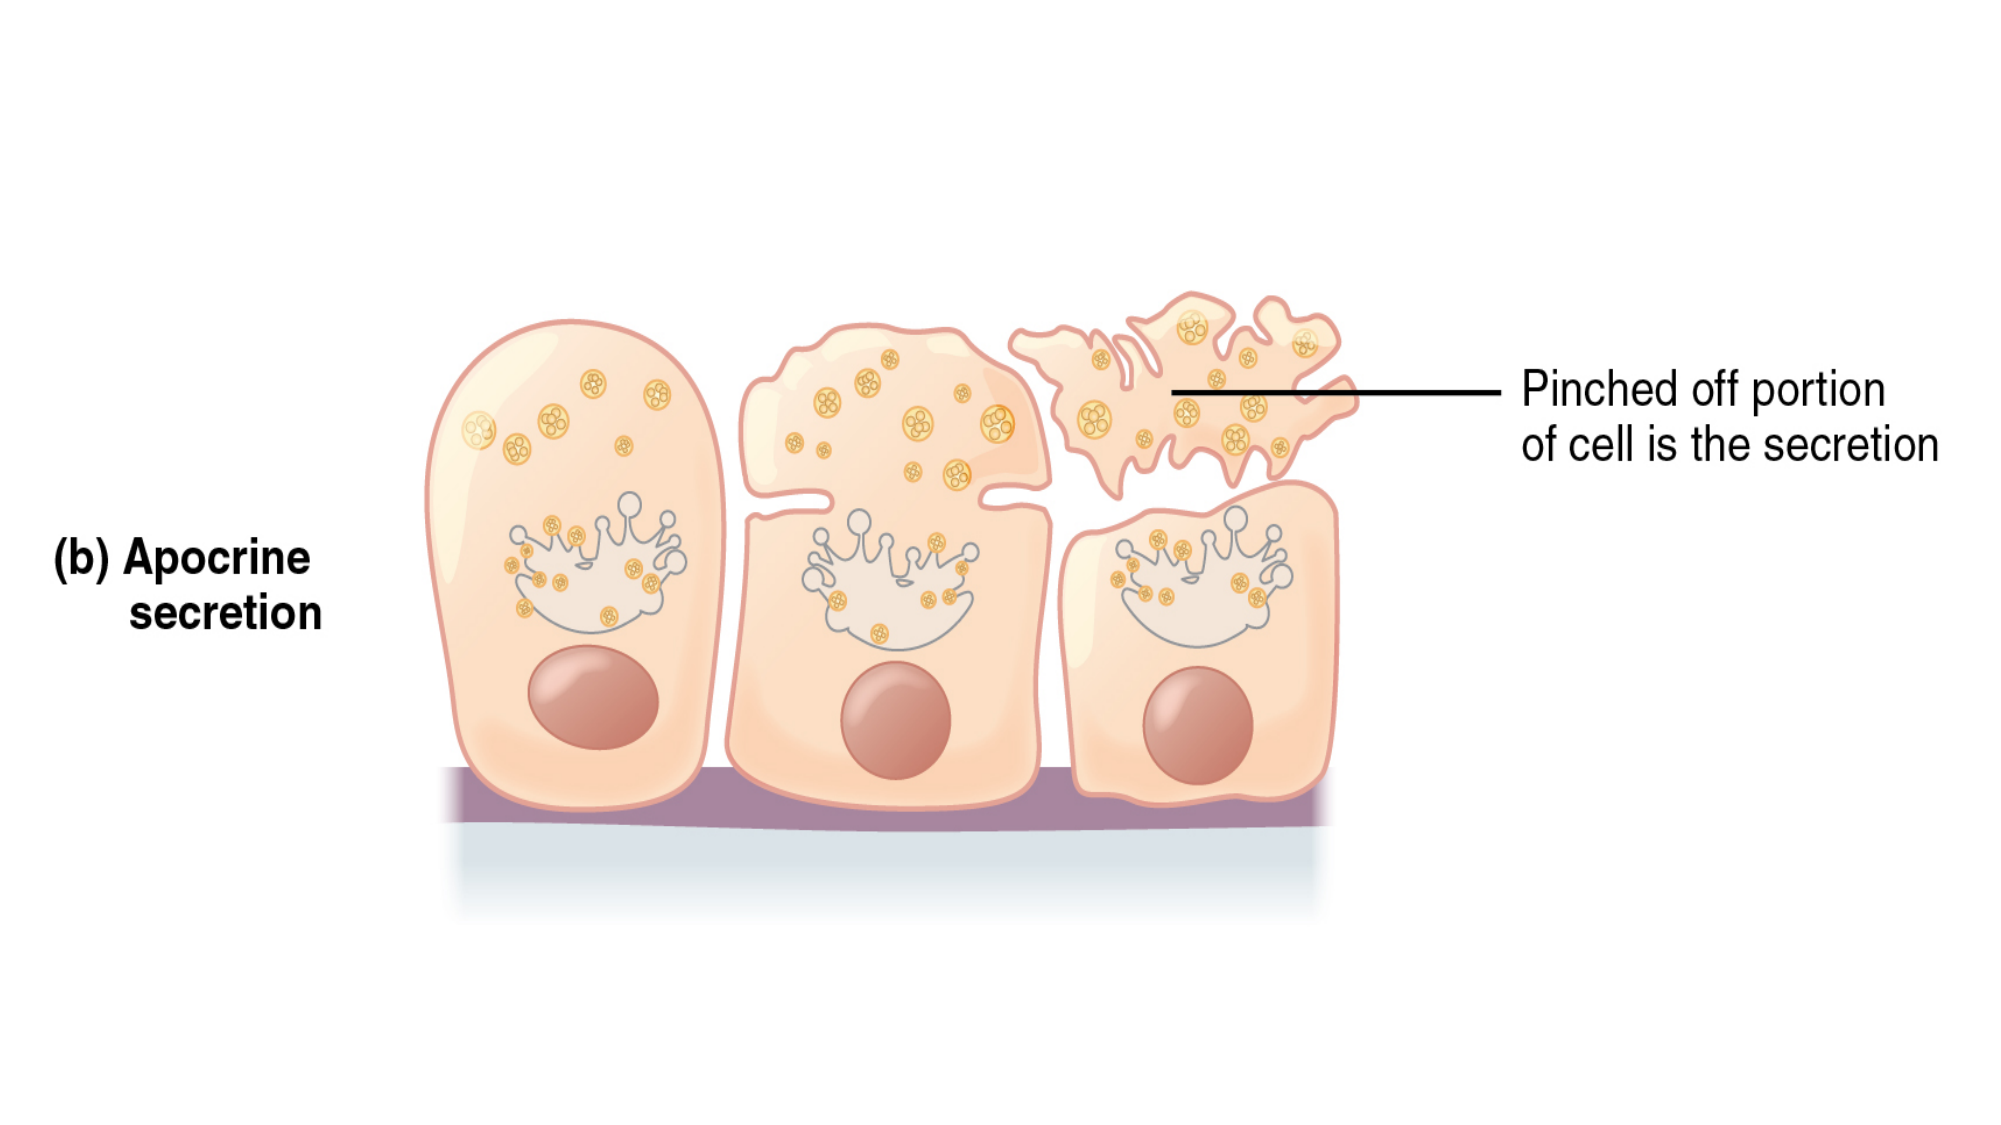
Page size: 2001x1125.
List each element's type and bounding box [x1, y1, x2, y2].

list [29, 224, 1958, 945]
